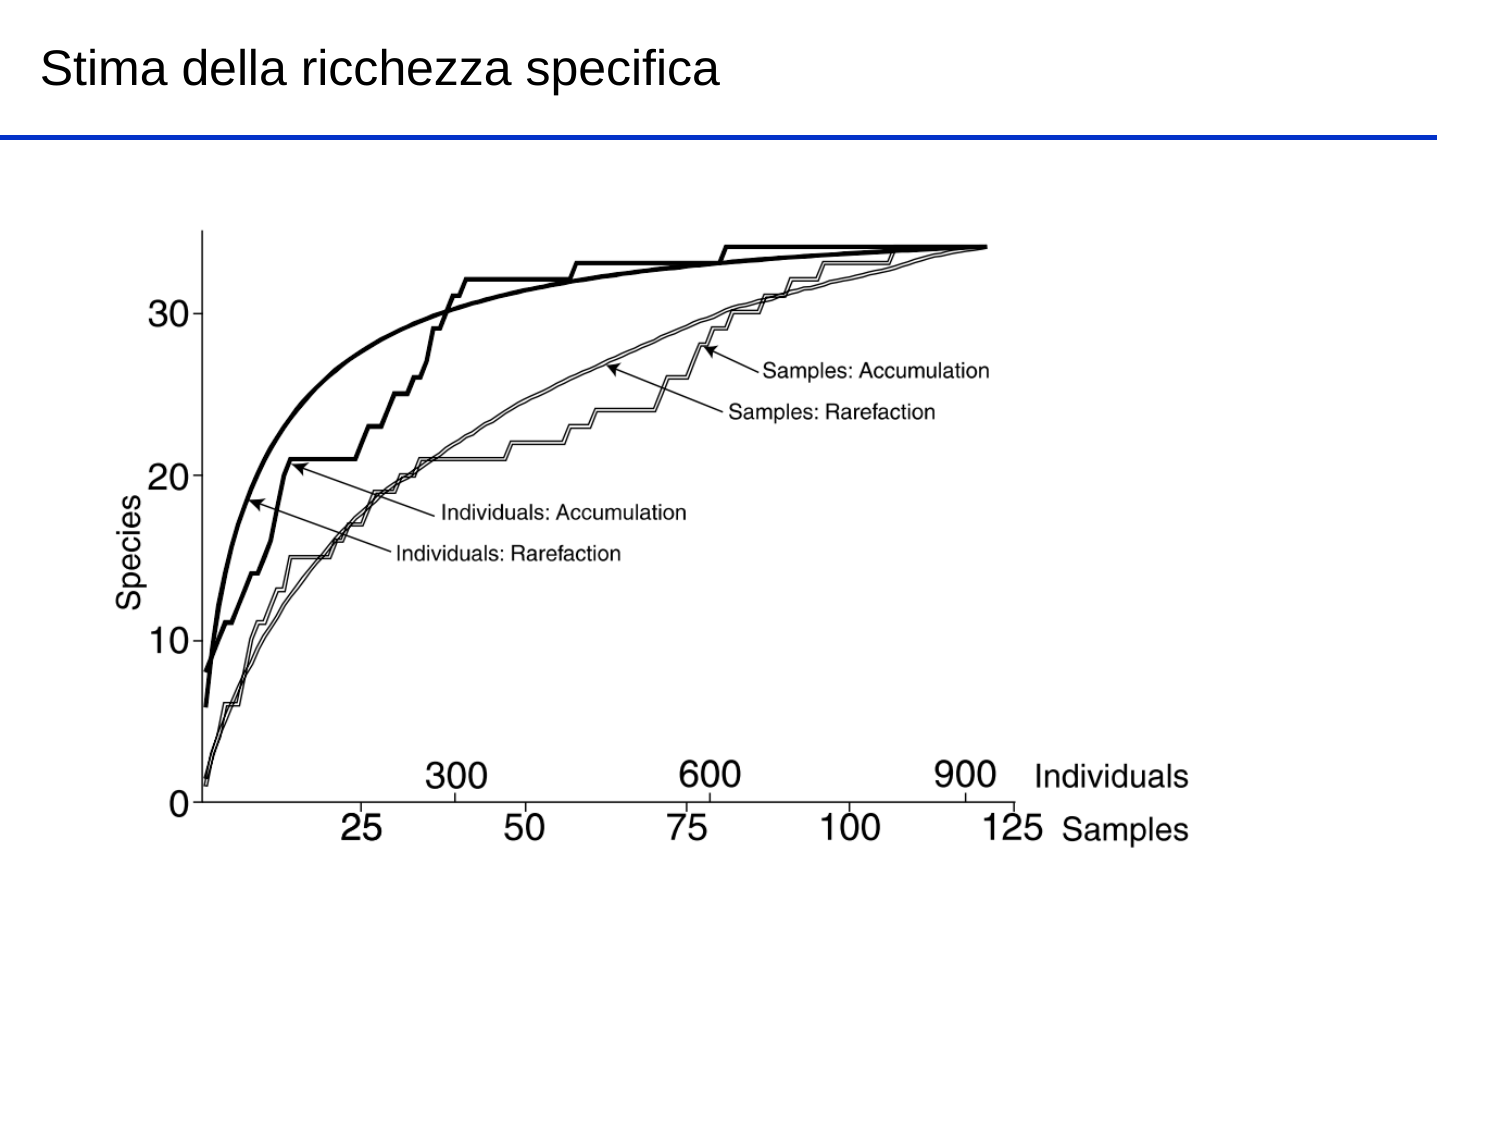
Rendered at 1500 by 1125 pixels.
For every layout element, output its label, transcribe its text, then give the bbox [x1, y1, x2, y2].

picture [74, 174, 1204, 863]
text_box Stima della ricchezza specifica [24, 27, 1300, 103]
